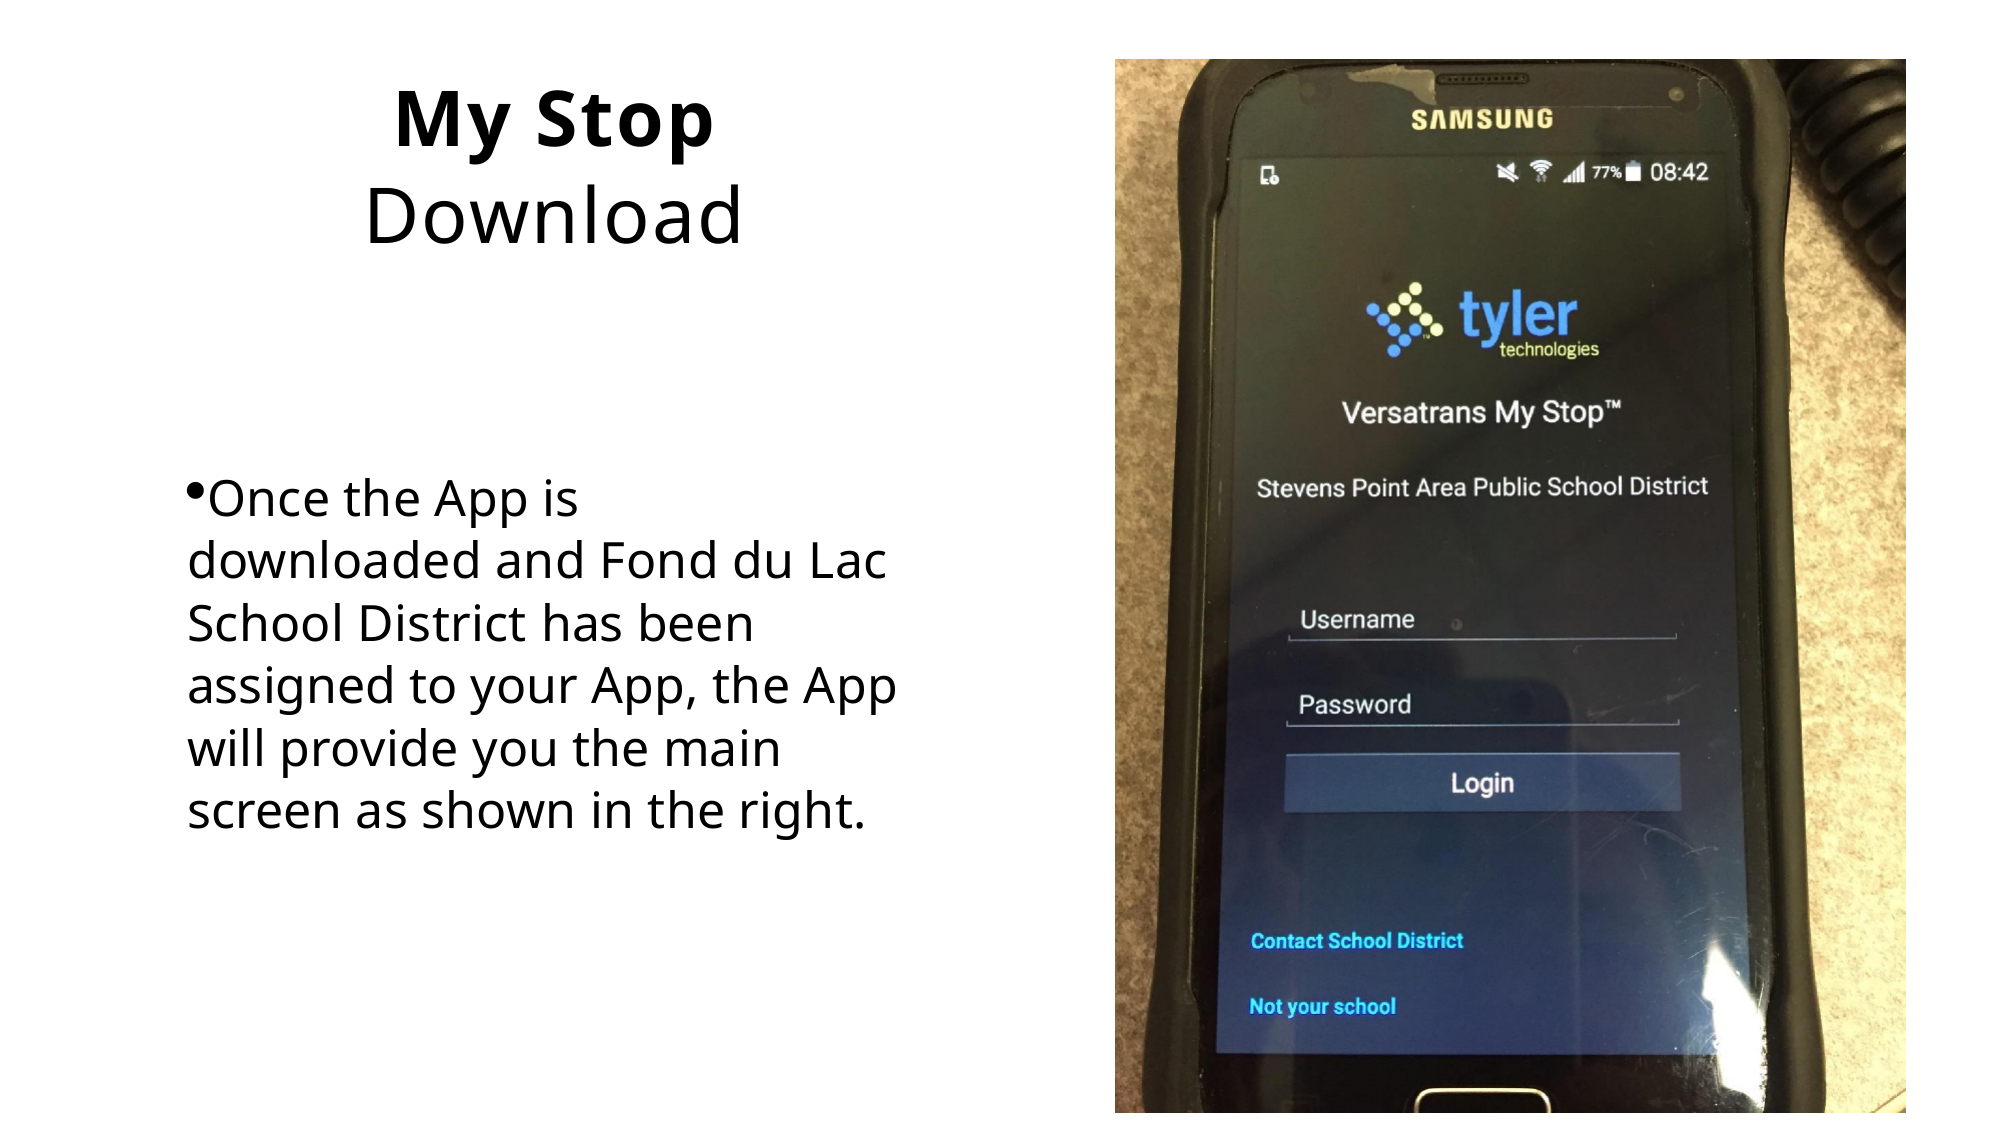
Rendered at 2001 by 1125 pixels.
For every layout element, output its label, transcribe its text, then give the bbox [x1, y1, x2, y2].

picture [1111, 55, 1909, 1113]
list Once the App is downloaded and Fond du Lac School District has been assigned to your App, the App will provide you the main screen as shown in the right. [149, 437, 925, 875]
list My Stop Download [149, 54, 975, 388]
